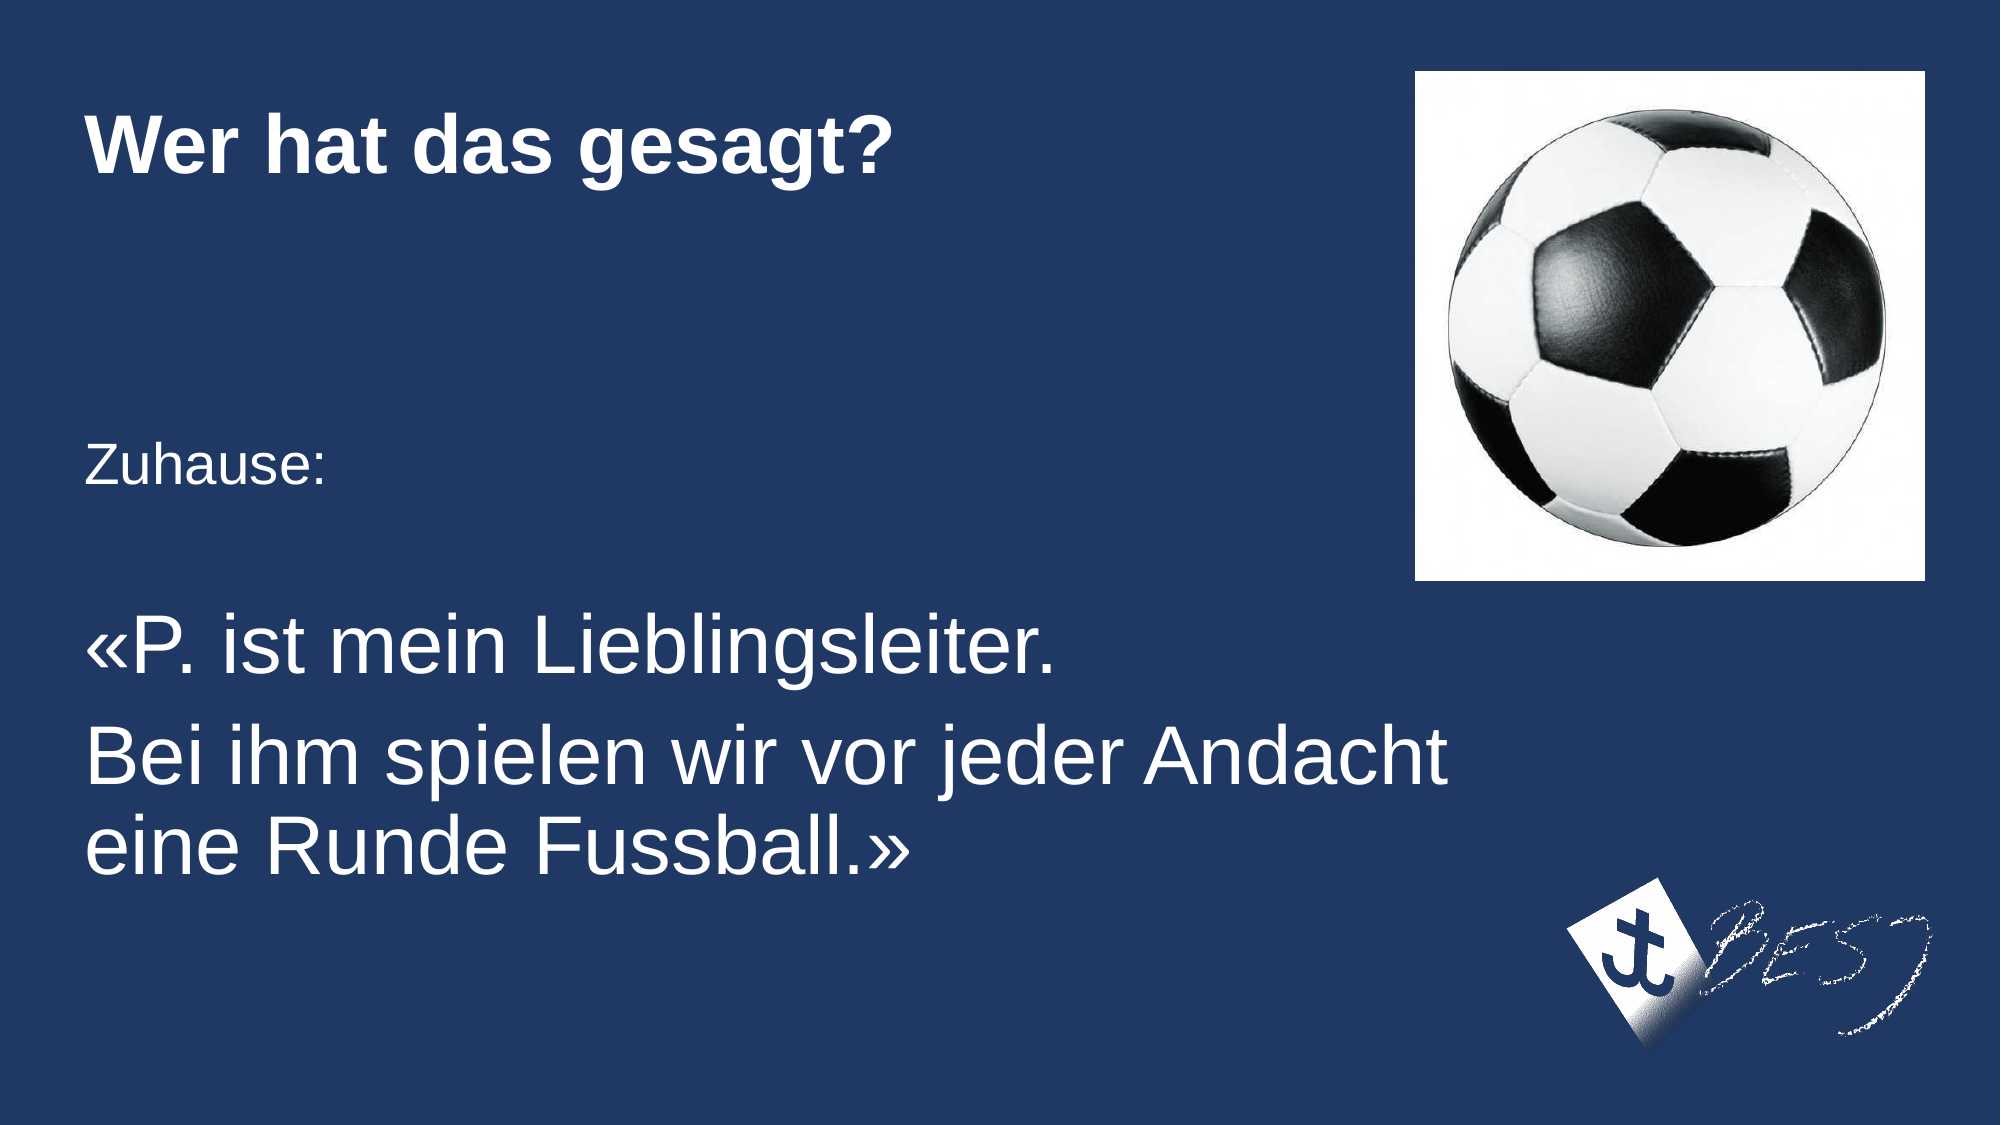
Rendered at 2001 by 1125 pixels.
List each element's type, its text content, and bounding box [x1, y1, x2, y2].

subtitle Wer hat das gesagt? Zuhause: «P. ist mein Lieblingsleiter. Bei ihm spielen wir vor jeder Andacht eine Runde Fussball.» [69, 94, 1619, 1013]
picture [1566, 877, 1933, 1054]
picture [1415, 71, 1925, 581]
